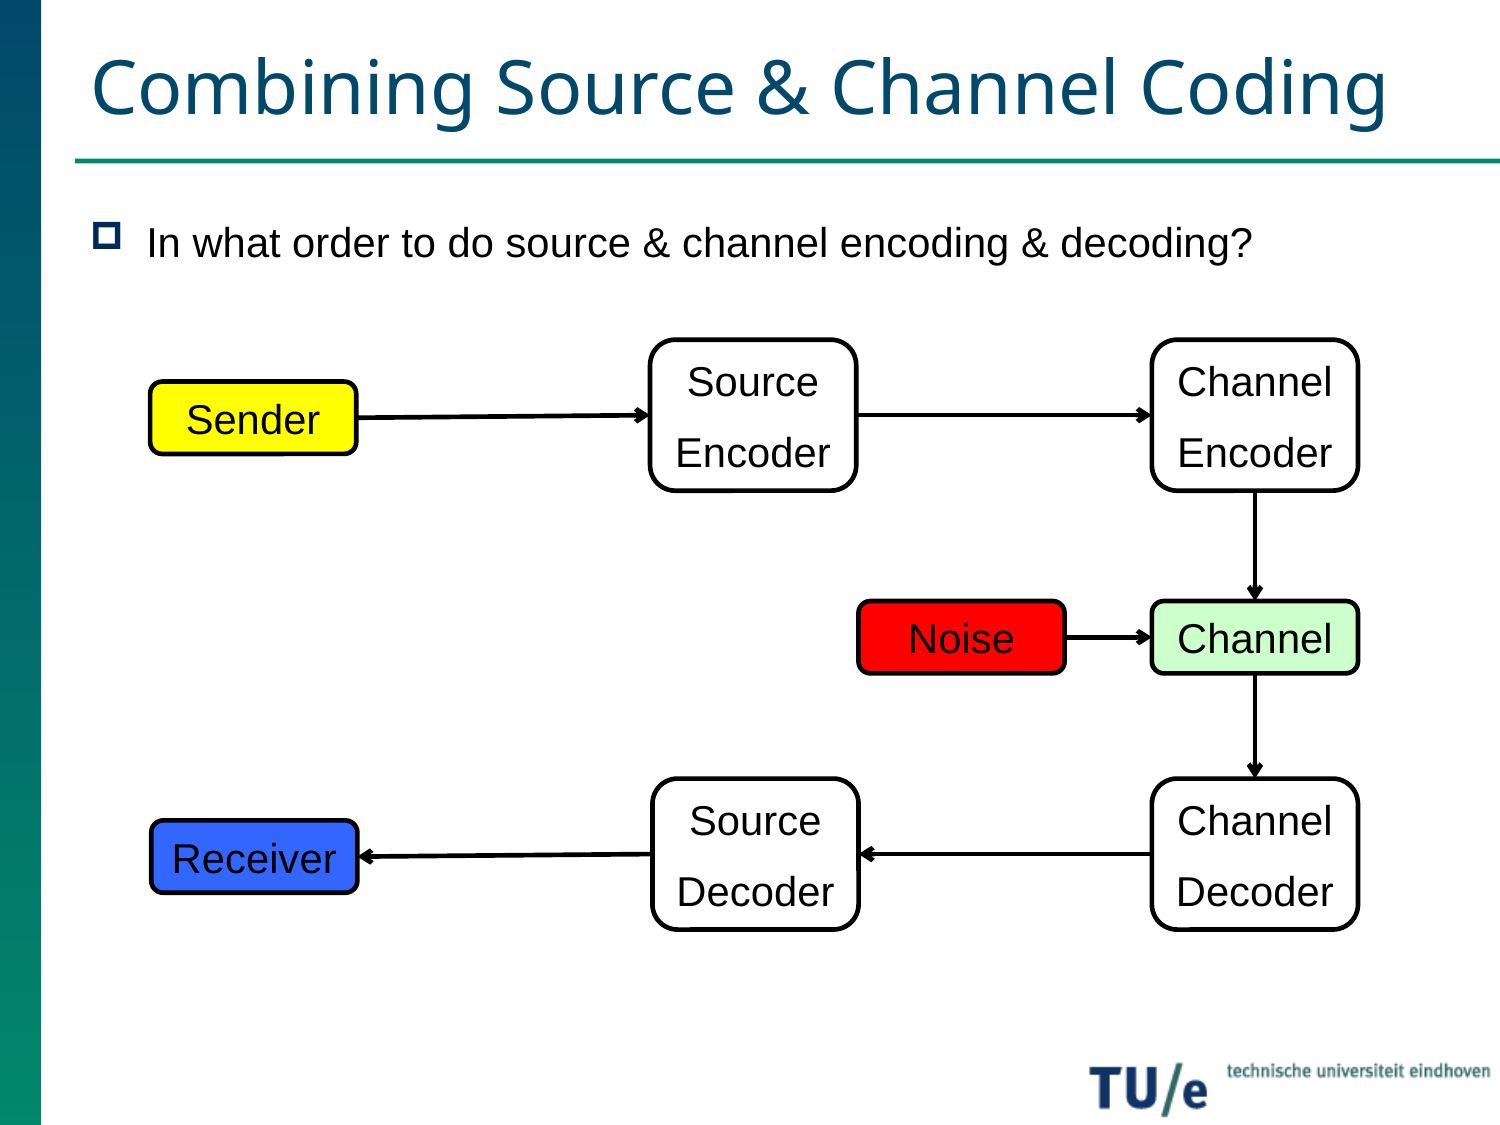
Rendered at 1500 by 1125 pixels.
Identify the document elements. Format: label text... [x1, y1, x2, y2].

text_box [1151, 339, 1359, 936]
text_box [149, 381, 358, 894]
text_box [649, 864, 859, 936]
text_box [649, 339, 859, 416]
picture [1080, 1042, 1495, 1125]
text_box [355, 417, 1146, 858]
list In what order to do source & channel encoding & decoding? [74, 207, 1414, 1036]
title Combining Source & Channel Coding [74, 30, 1468, 138]
